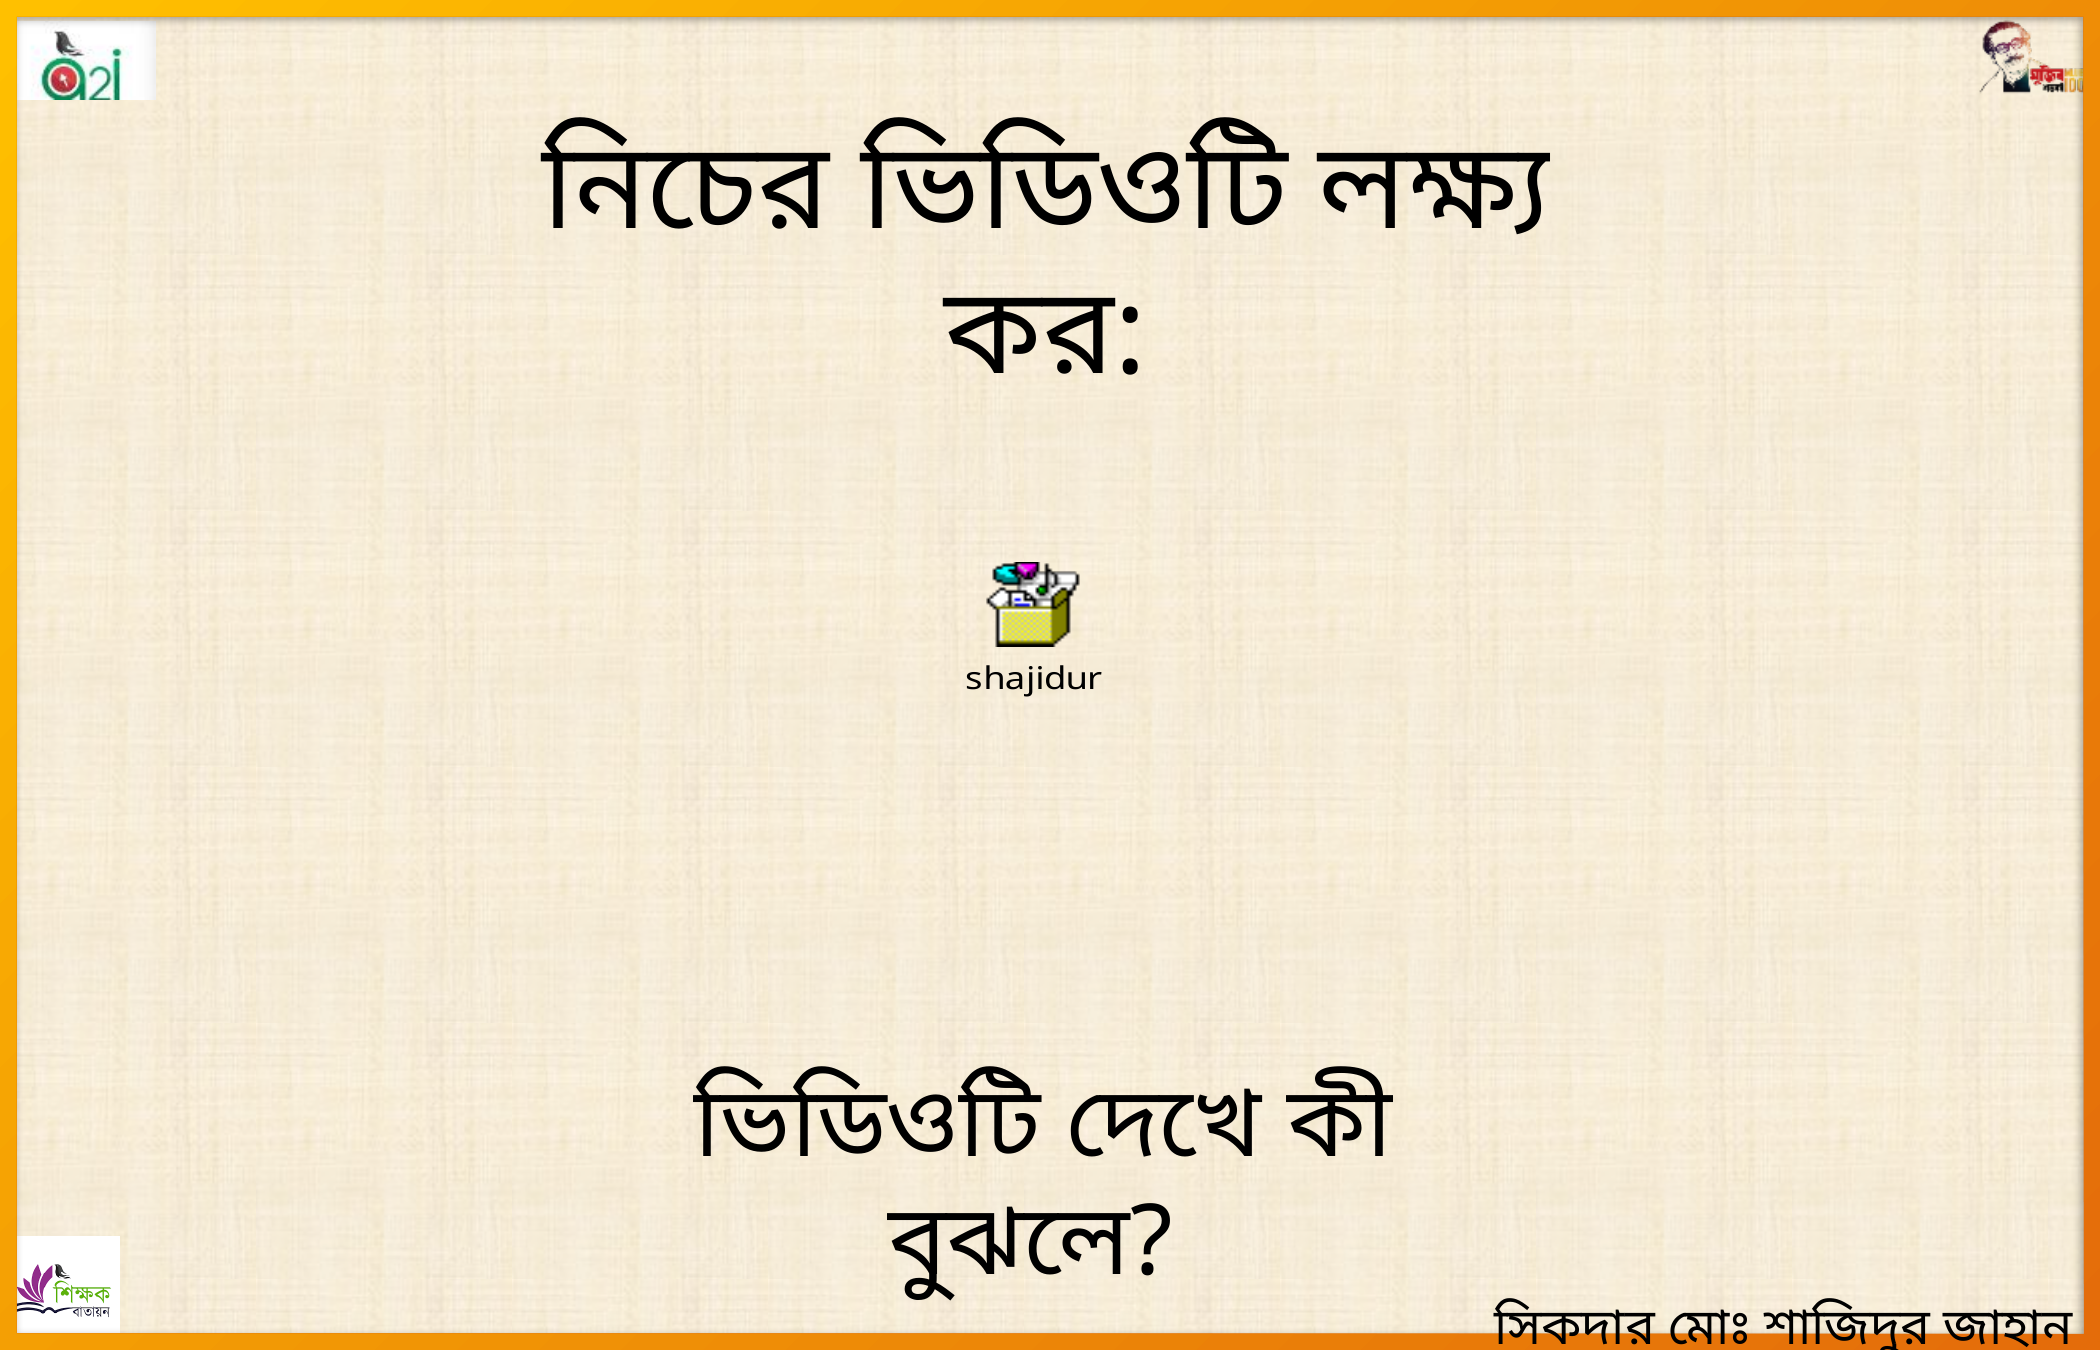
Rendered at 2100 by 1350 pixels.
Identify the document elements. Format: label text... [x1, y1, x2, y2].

picture [17, 1236, 120, 1333]
text_box নিচের ভিডিওটি লক্ষ্য কর: [412, 97, 1679, 408]
picture [17, 21, 156, 100]
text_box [887, 562, 1181, 775]
picture [1969, 17, 2083, 100]
text_box ভিডিওটি দেখে কী বুঝলে? [600, 1048, 1487, 1304]
